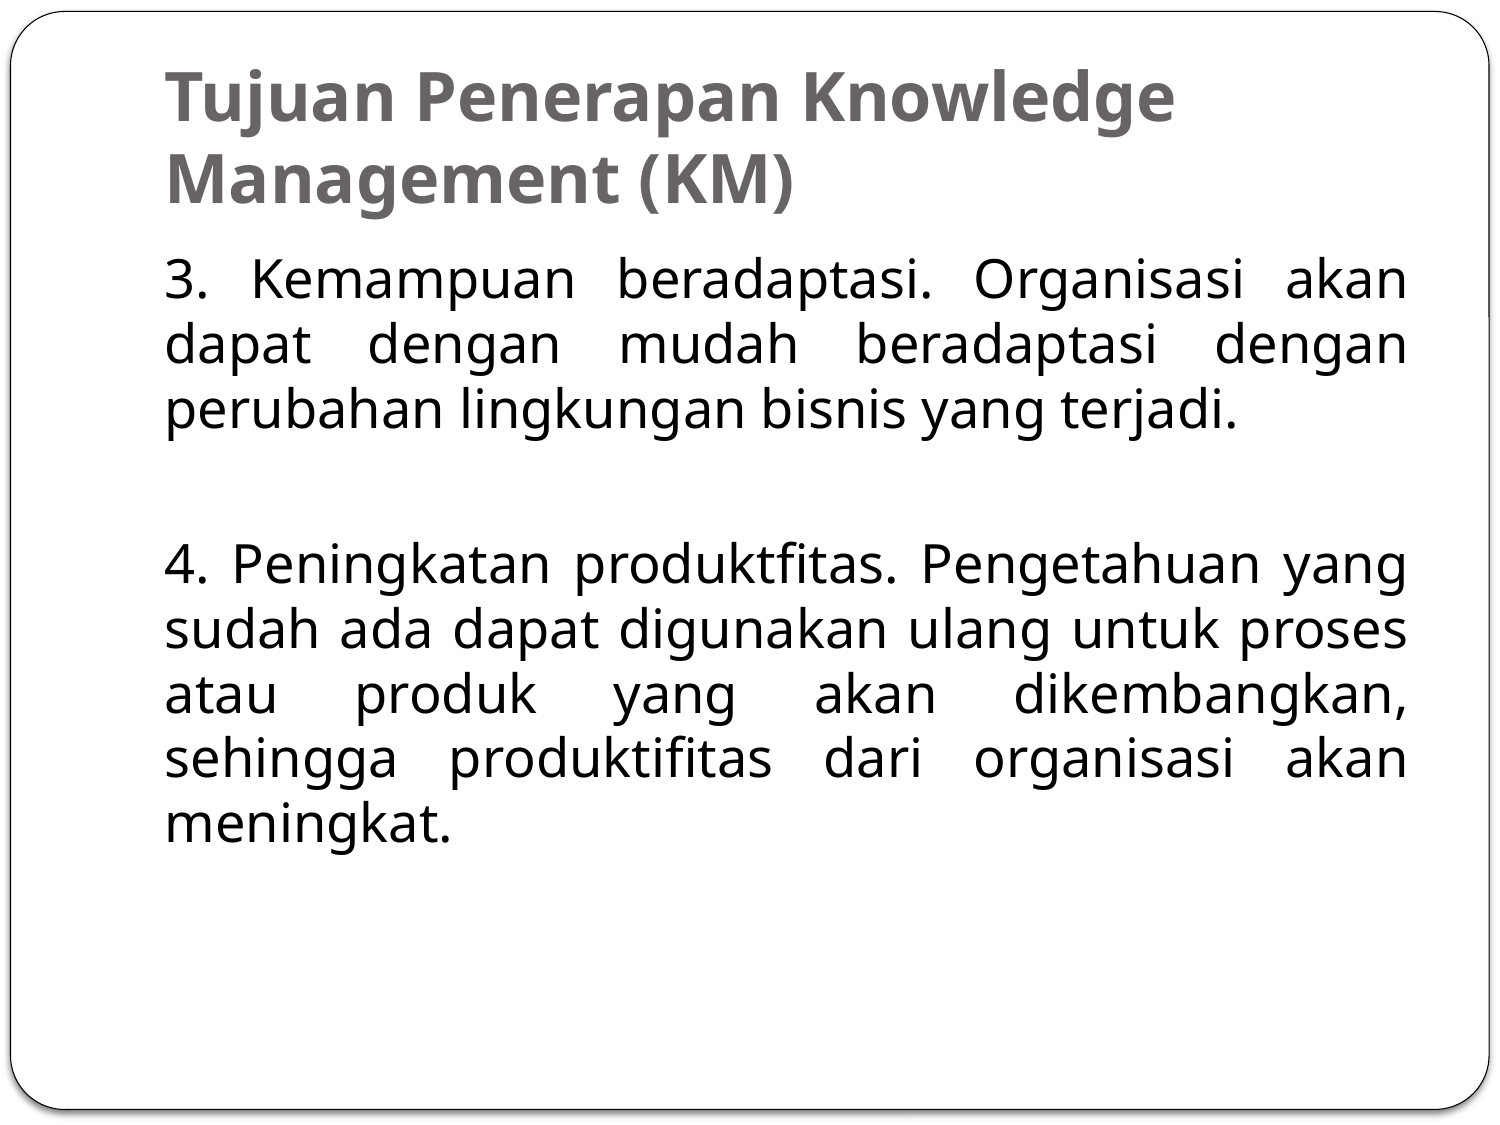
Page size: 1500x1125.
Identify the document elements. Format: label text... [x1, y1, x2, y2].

list 3. Kemampuan beradaptasi. Organisasi akan dapat dengan mudah beradaptasi dengan perubahan lingkungan bisnis yang terjadi. 4. Peningkatan produktfitas. Pengetahuan yang sudah ada dapat digunakan ulang untuk proses atau produk yang akan dikembangkan, sehingga produktifitas dari organisasi akan meningkat. [150, 237, 1425, 988]
title Tujuan Penerapan Knowledge Management (KM) [150, 45, 1425, 233]
